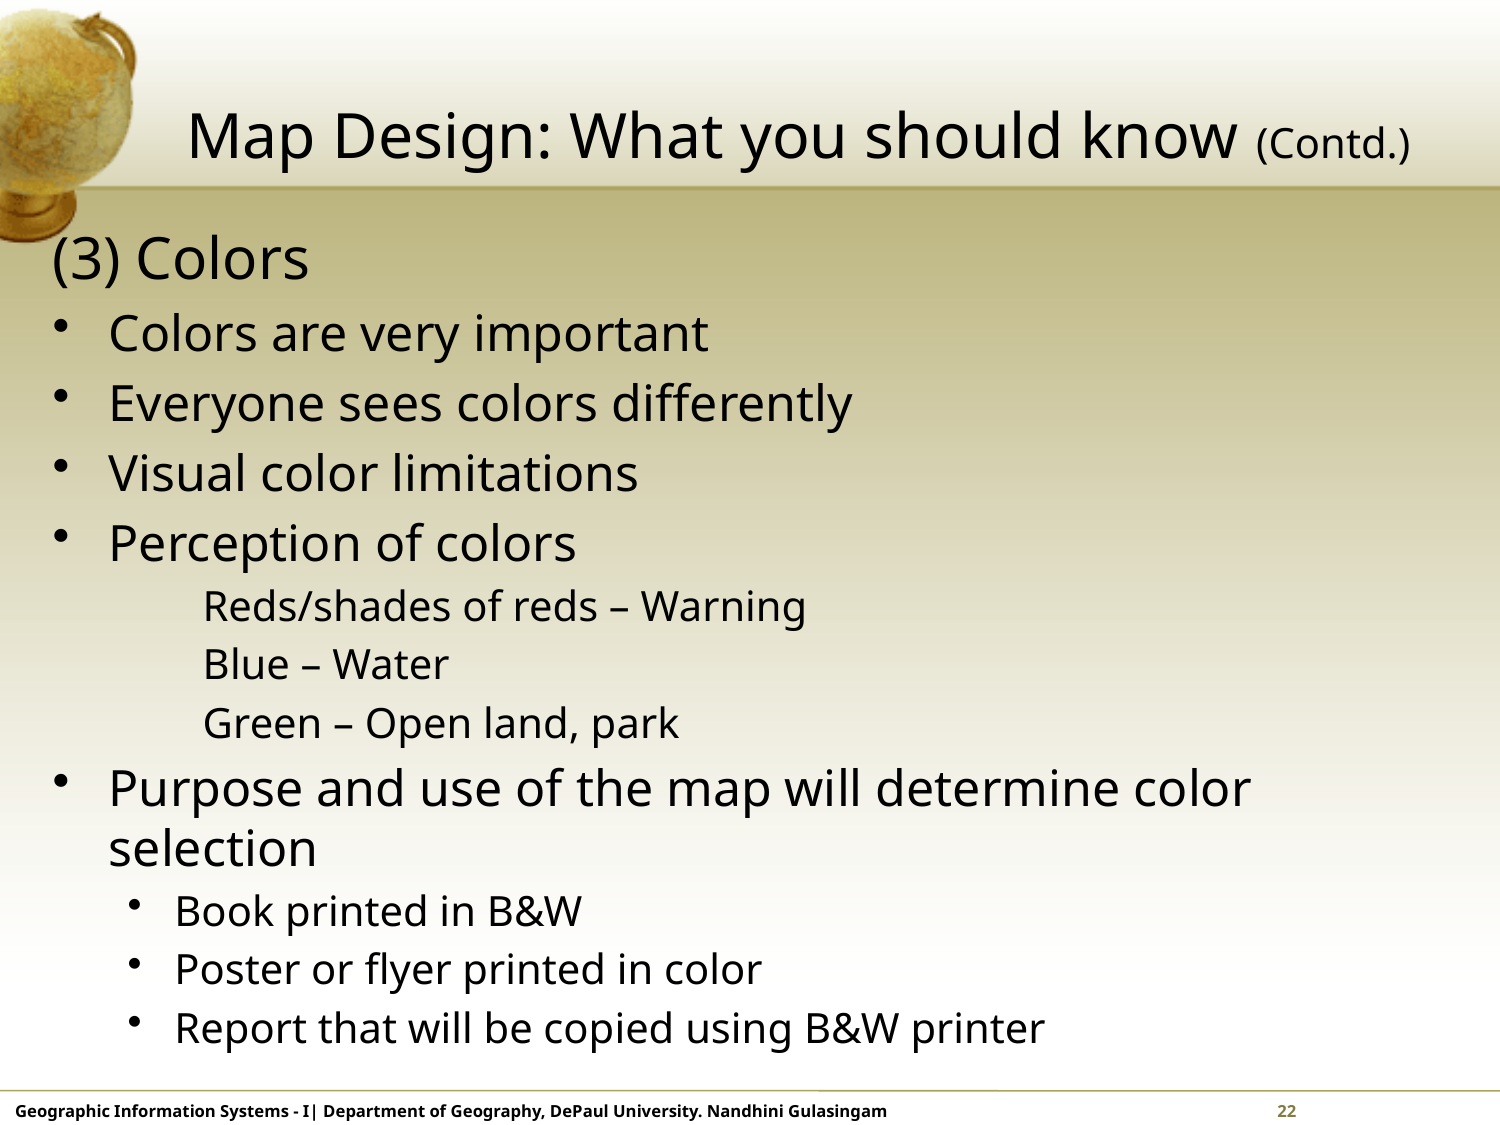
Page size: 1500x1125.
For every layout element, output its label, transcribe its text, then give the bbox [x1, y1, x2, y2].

picture [0, 0, 1500, 1090]
footer Geographic Information Systems - I| Department of Geography, DePaul University. Nandhini Gulasingam 22 [0, 1097, 1500, 1125]
list (3) Colors Colors are very important Everyone sees colors differently Visual color limitations Perception of colors Reds/shades of reds – Warning Blue – Water Green – Open land, park Purpose and use of the map will determine color selection Book printed in B&W Poster or flyer printed in color Report that will be copied using B&W printer [37, 213, 1476, 1088]
title Map Design: What you should know (Contd.) [170, 36, 1463, 179]
